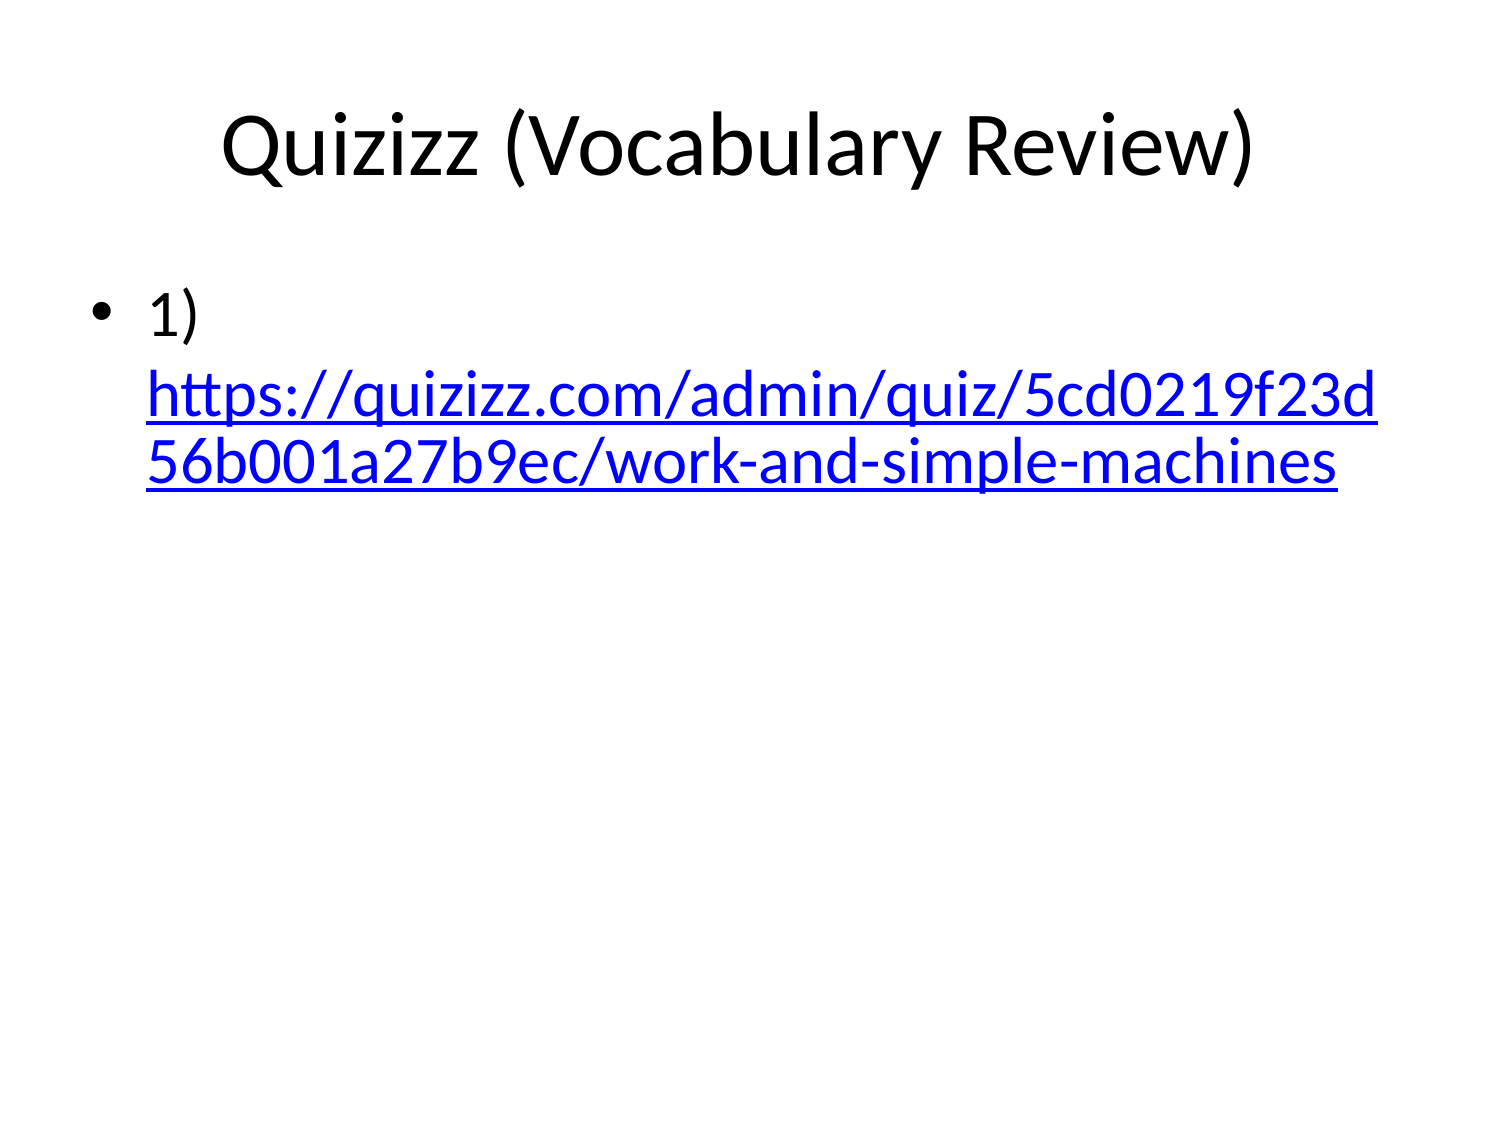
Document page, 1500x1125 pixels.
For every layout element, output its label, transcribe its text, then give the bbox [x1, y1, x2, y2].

list 1) https://quizizz.com/admin/quiz/5cd0219f23d56b001a27b9ec/work-and-simple-machines [75, 262, 1425, 1005]
title Quizizz (Vocabulary Review) [75, 45, 1425, 233]
